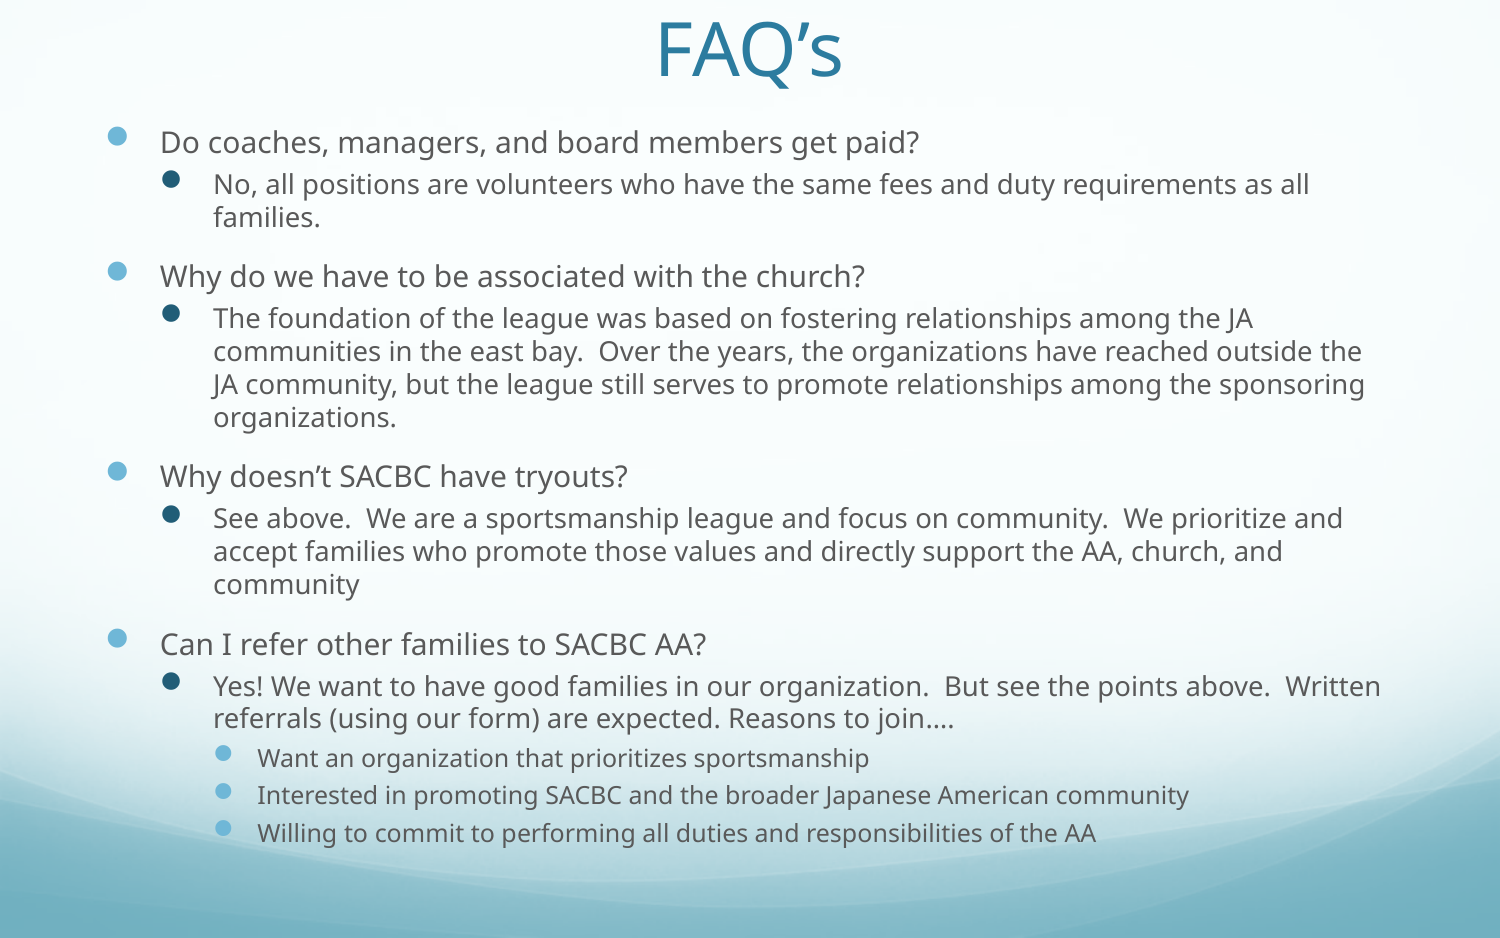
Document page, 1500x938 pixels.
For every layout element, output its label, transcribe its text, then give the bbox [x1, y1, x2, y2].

list Do coaches, managers, and board members get paid? No, all positions are volunteers who have the same fees and duty requirements as all families. Why do we have to be associated with the church? The foundation of the league was based on fostering relationships among the JA communities in the east bay. Over the years, the organizations have reached outside the JA community, but the league still serves to promote relationships among the sponsoring organizations. Why doesn’t SACBC have tryouts? See above. We are a sportsmanship league and focus on community. We prioritize and accept families who promote those values and directly support the AA, church, and community Can I refer other families to SACBC AA? Yes! We want to have good families in our organization. But see the points above. Written referrals (using our form) are expected. Reasons to join…. Want an organization that prioritizes sportsmanship Interested in promoting SACBC and the broader Japanese American community Willing to commit to performing all duties and responsibilities of the AA [90, 115, 1410, 859]
title FAQ’s [90, 14, 1410, 99]
